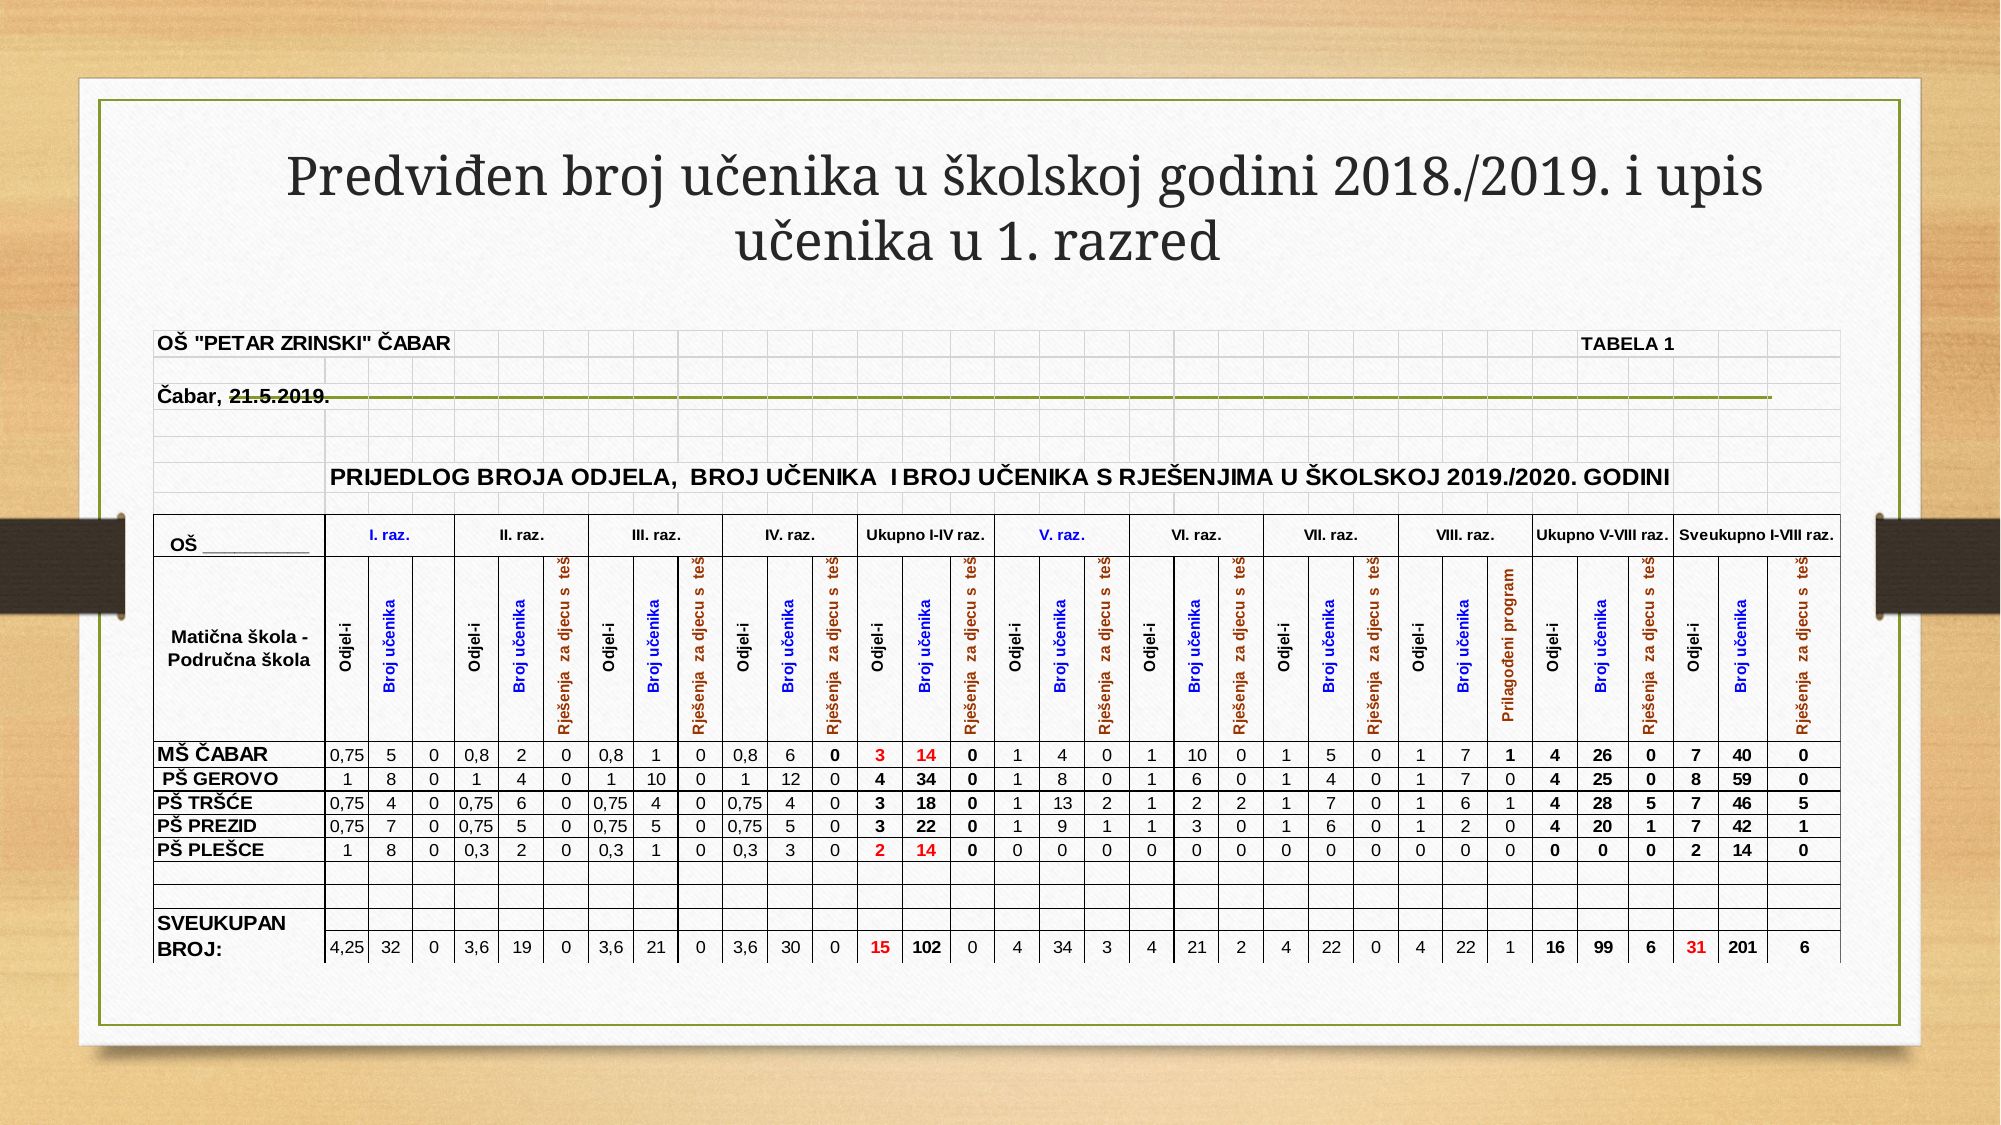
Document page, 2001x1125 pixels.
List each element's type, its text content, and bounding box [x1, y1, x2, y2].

title Predviđen broj učenika u školskoj godini 2018./2019. i upis učenika u 1. razred [114, 128, 1842, 279]
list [152, 329, 1842, 964]
picture [0, 0, 2001, 1125]
